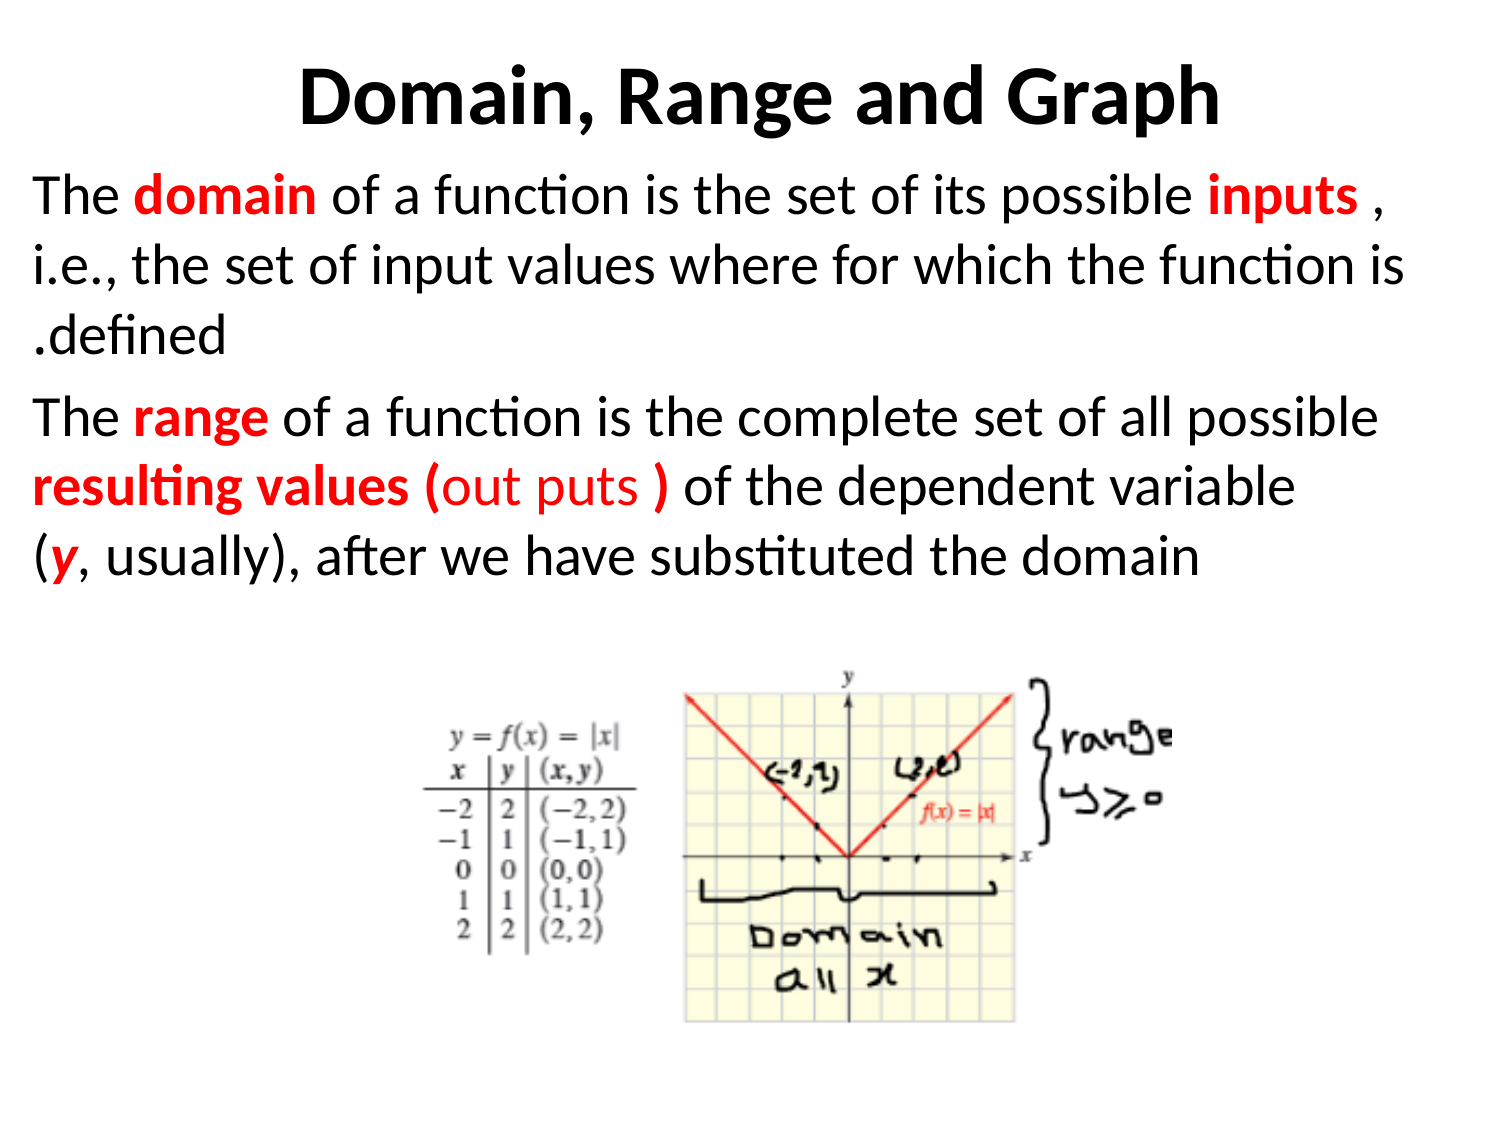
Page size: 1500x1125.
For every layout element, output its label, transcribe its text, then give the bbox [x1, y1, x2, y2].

picture [418, 632, 1172, 1034]
title Domain, Range and Graph [75, 30, 1425, 149]
